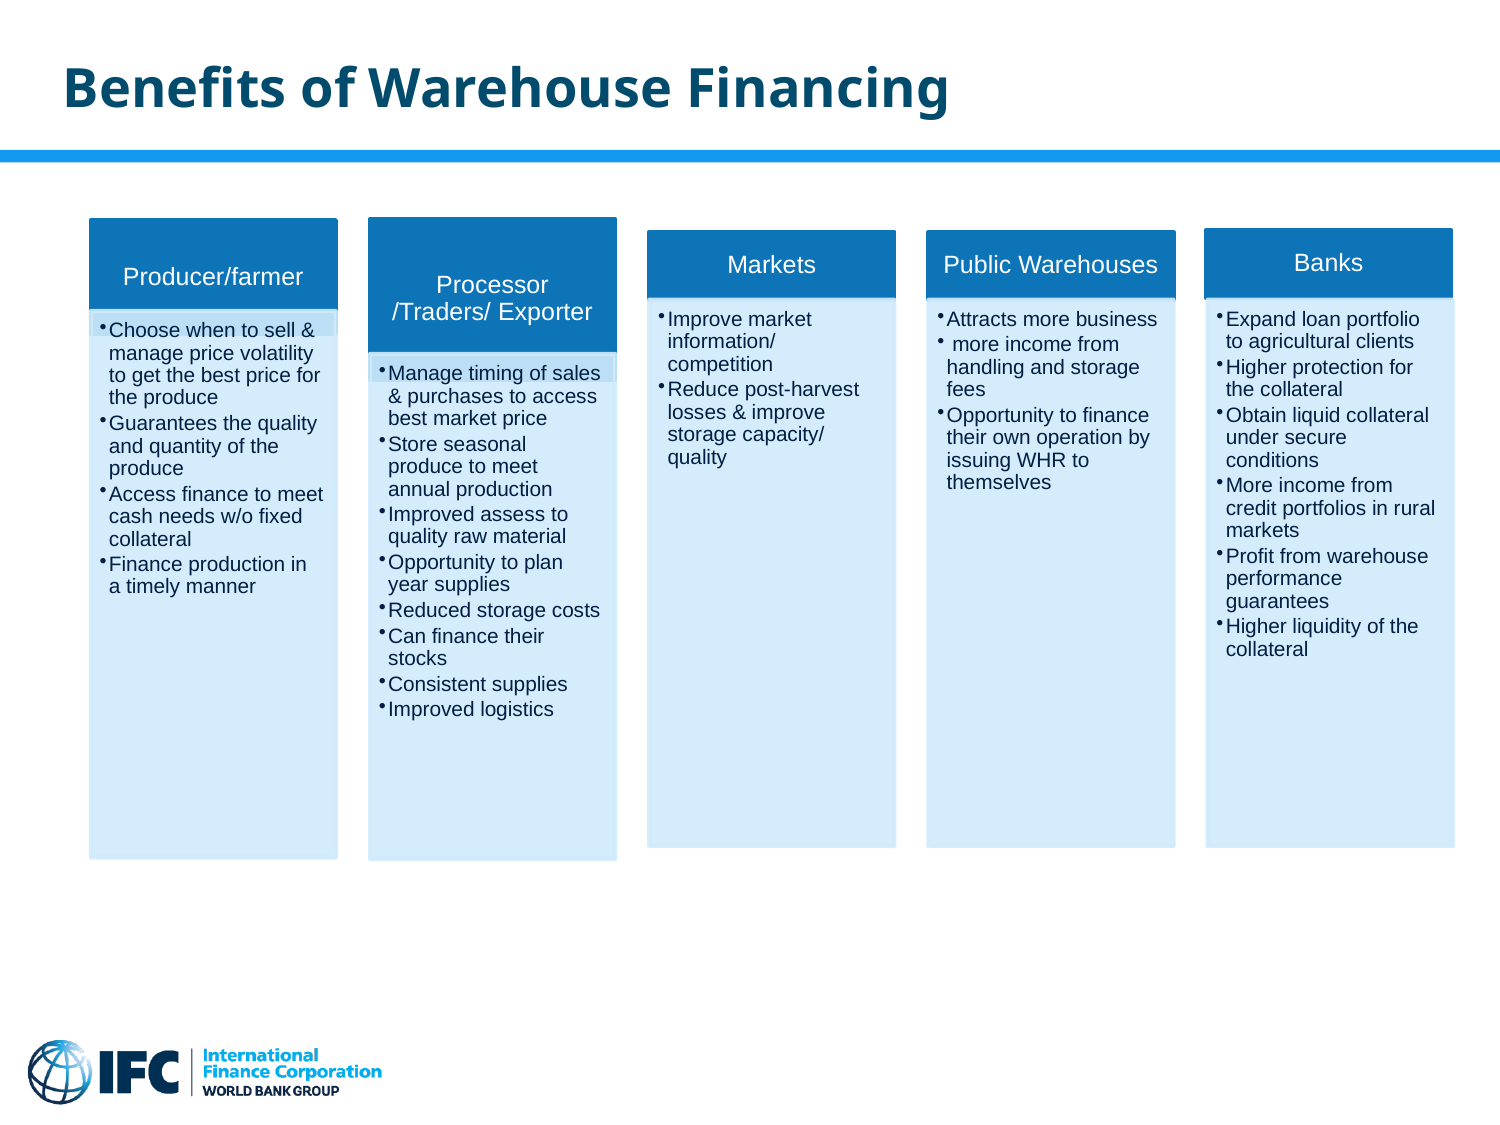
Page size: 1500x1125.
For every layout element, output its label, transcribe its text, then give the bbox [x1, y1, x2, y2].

picture [21, 1033, 441, 1109]
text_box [89, 181, 1454, 897]
text_box Benefits of Warehouse Financing [47, 45, 1436, 138]
